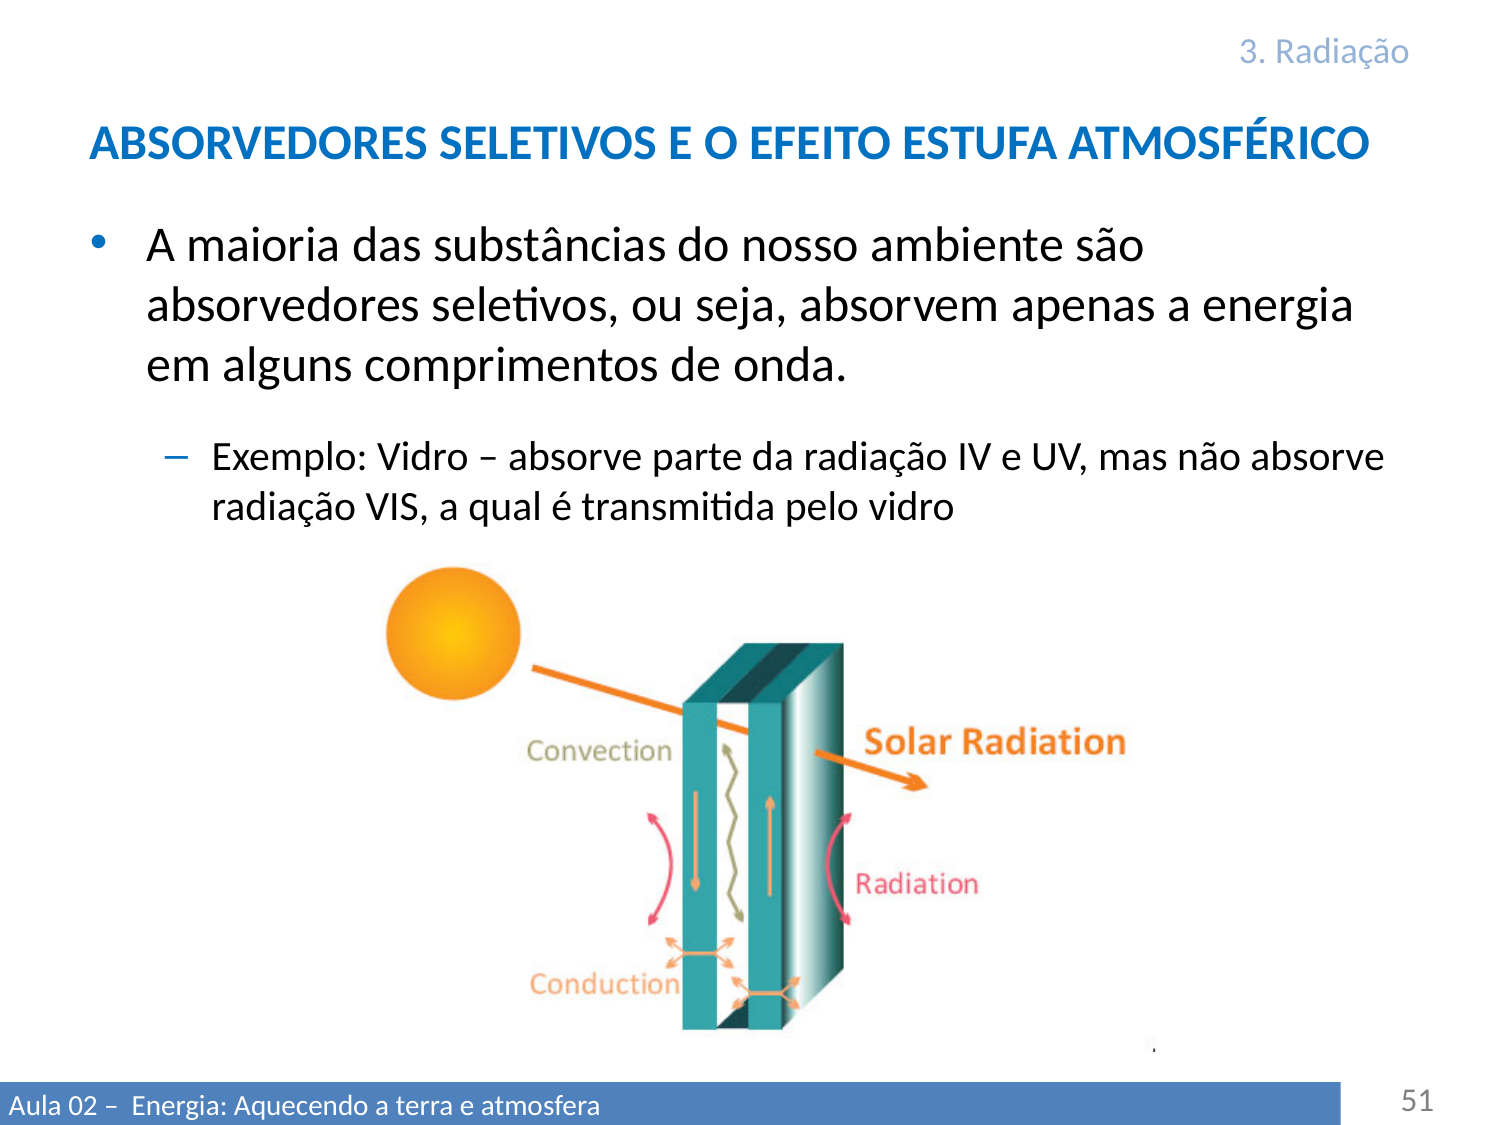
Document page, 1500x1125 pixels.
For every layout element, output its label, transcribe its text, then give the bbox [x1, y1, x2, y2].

list ABSORVEDORES SELETIVOS E O EFEITO ESTUFA ATMOSFÉRICO A maioria das substâncias do nosso ambiente são absorvedores seletivos, ou seja, absorvem apenas a energia em alguns comprimentos de onda. Exemplo: Vidro – absorve parte da radiação IV e UV, mas não absorve radiação VIS, a qual é transmitida pelo vidro [75, 101, 1425, 1071]
title 3. Radiação [75, 19, 1425, 79]
picture [331, 562, 1163, 1052]
